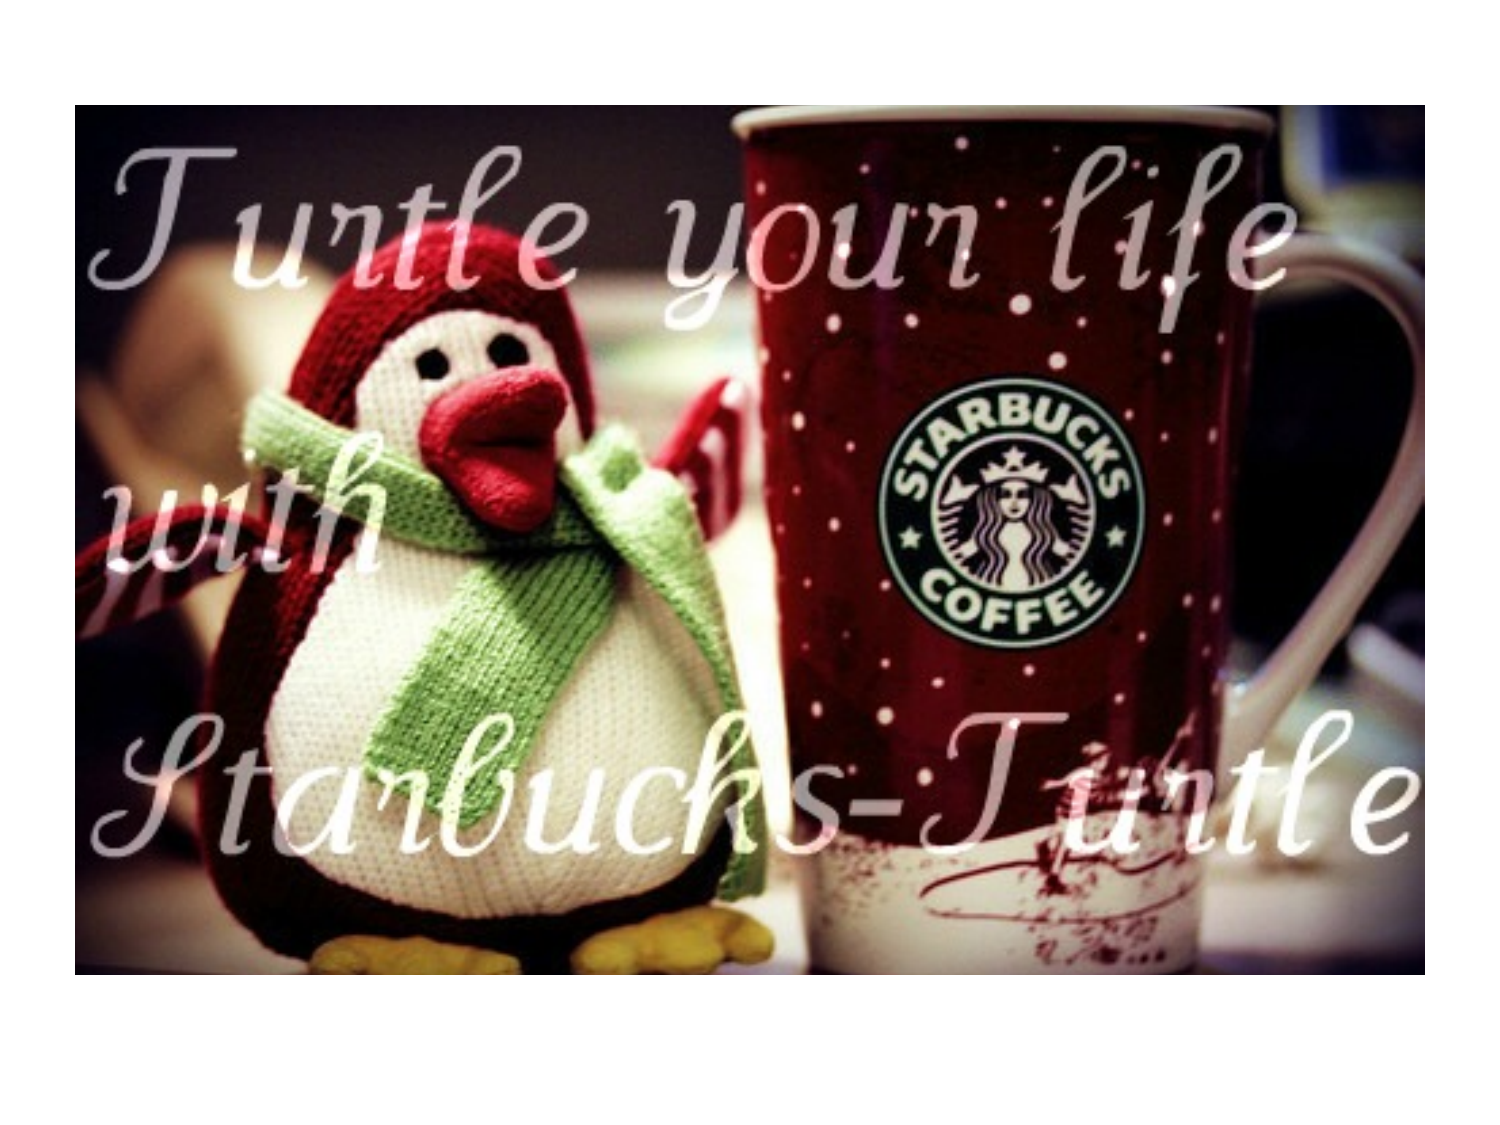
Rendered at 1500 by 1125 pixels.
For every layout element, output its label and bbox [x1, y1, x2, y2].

list [74, 105, 1426, 976]
